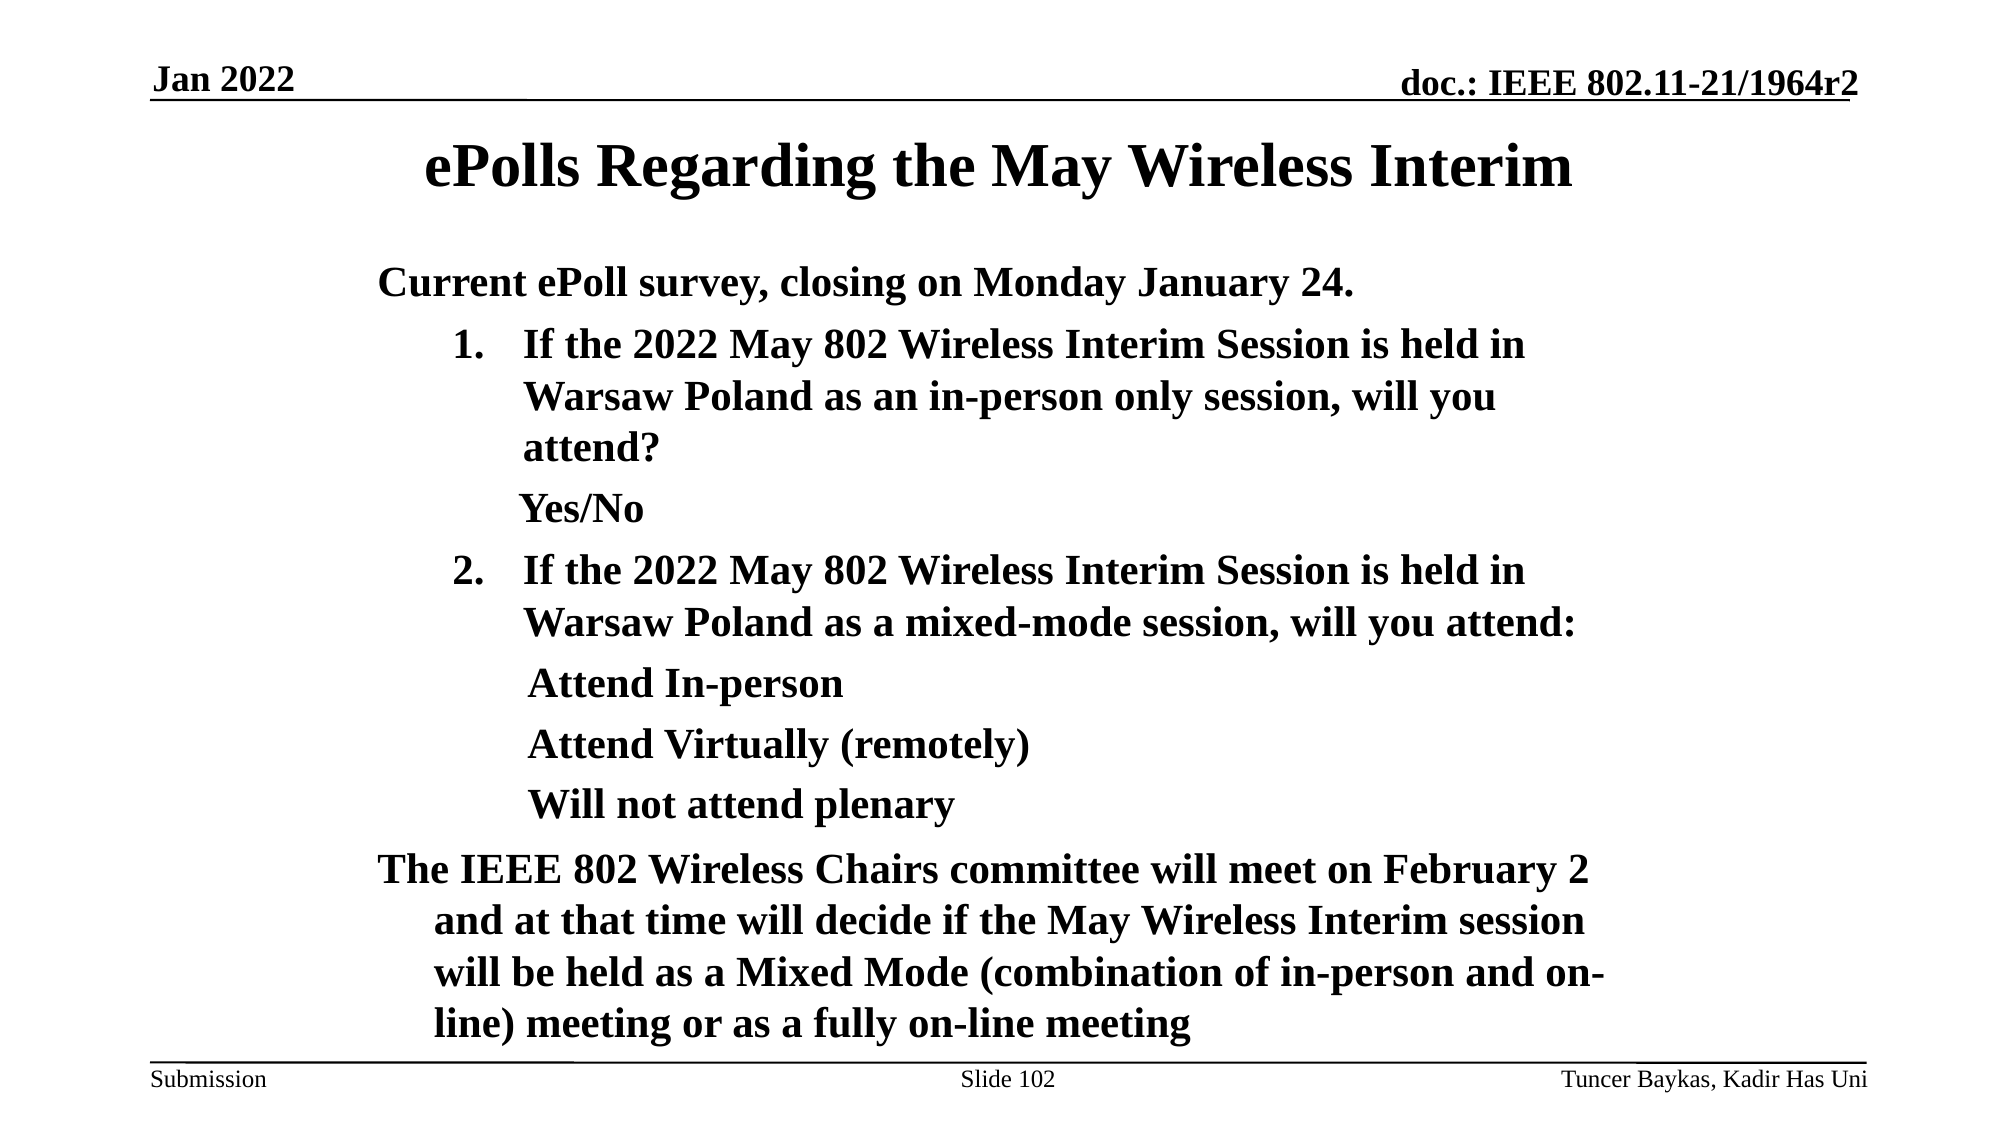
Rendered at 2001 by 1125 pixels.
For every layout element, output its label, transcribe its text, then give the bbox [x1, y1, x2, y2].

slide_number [152, 54, 563, 100]
footer Tuncer Baykas, Kadir Has Uni [1171, 1061, 1869, 1093]
title ePolls Regarding the May Wireless Interim [362, 112, 1638, 212]
slide_number Slide 102 [950, 1061, 1067, 1123]
list Current ePoll survey, closing on Monday January 24. If the 2022 May 802 Wireless Interim Session is held in Warsaw Poland as an in-person only session, will you attend? Yes/No If the 2022 May 802 Wireless Interim Session is held in Warsaw Poland as a mixed-mode session, will you attend: Attend In-person Attend Virtually (remotely) Will not attend plenary The IEEE 802 Wireless Chairs committee will meet on February 2 and at that time will decide if the May Wireless Interim session will be held as a Mixed Mode (combination of in-person and on-line) meeting or as a fully on-line meeting [362, 245, 1657, 1000]
